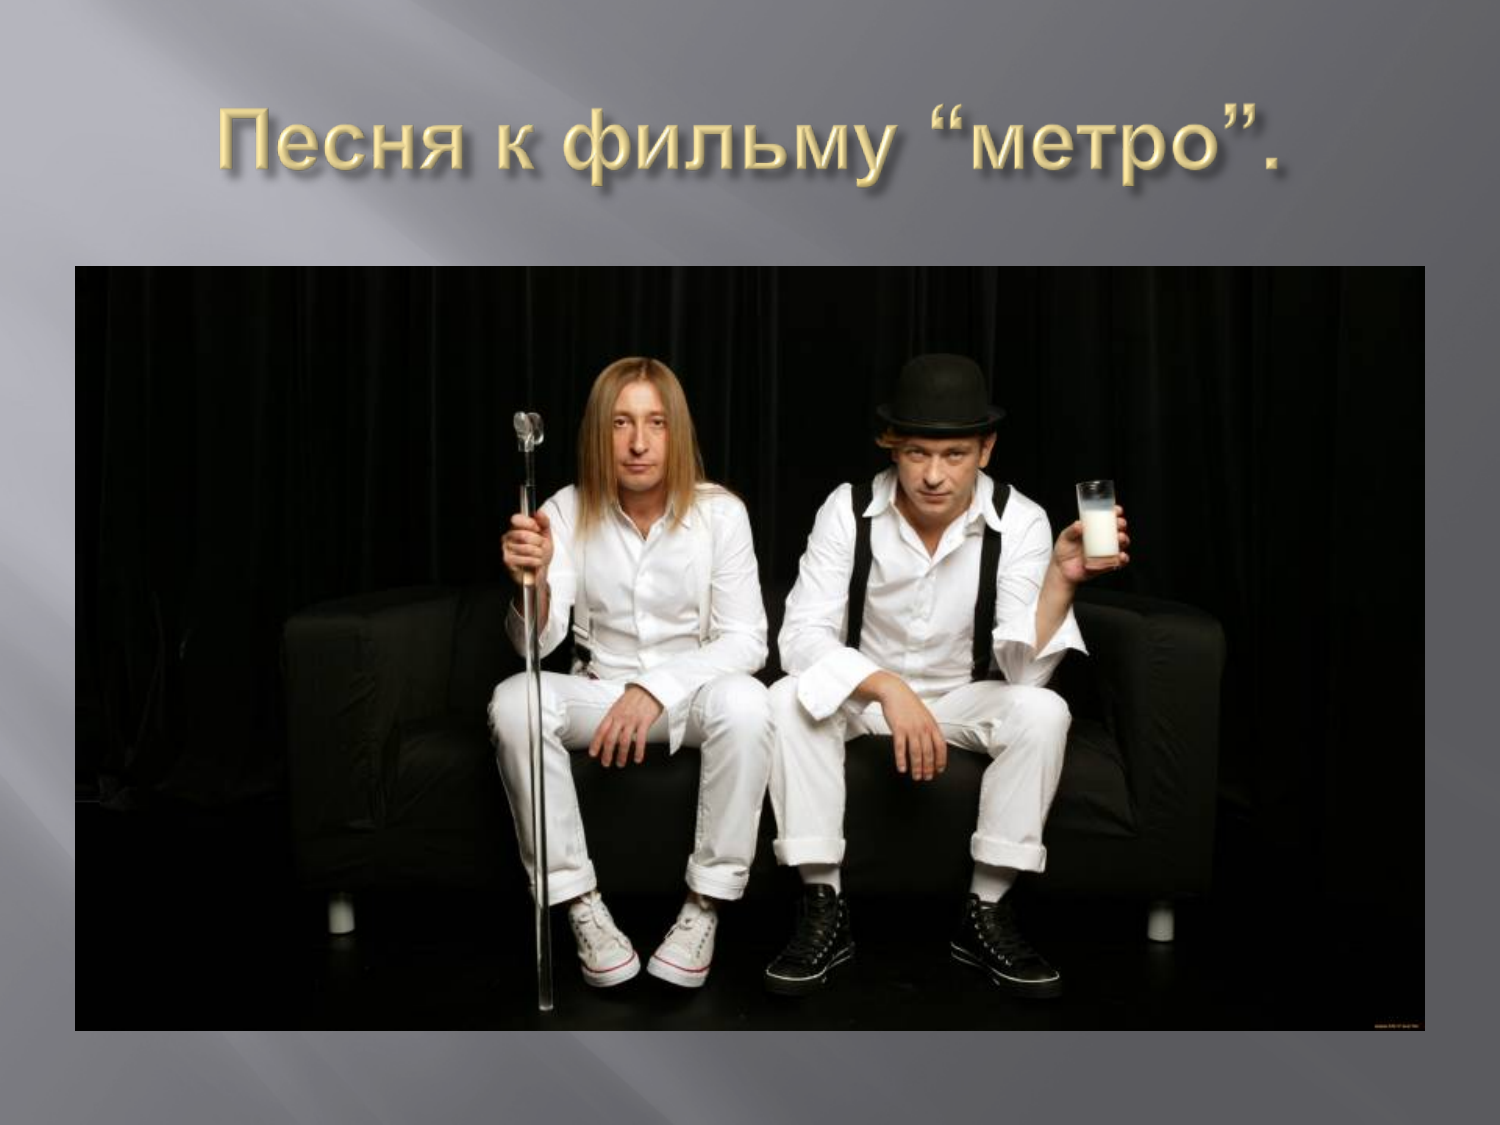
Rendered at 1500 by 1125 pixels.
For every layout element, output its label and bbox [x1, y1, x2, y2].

list [74, 266, 1426, 1031]
title [73, 43, 1427, 235]
